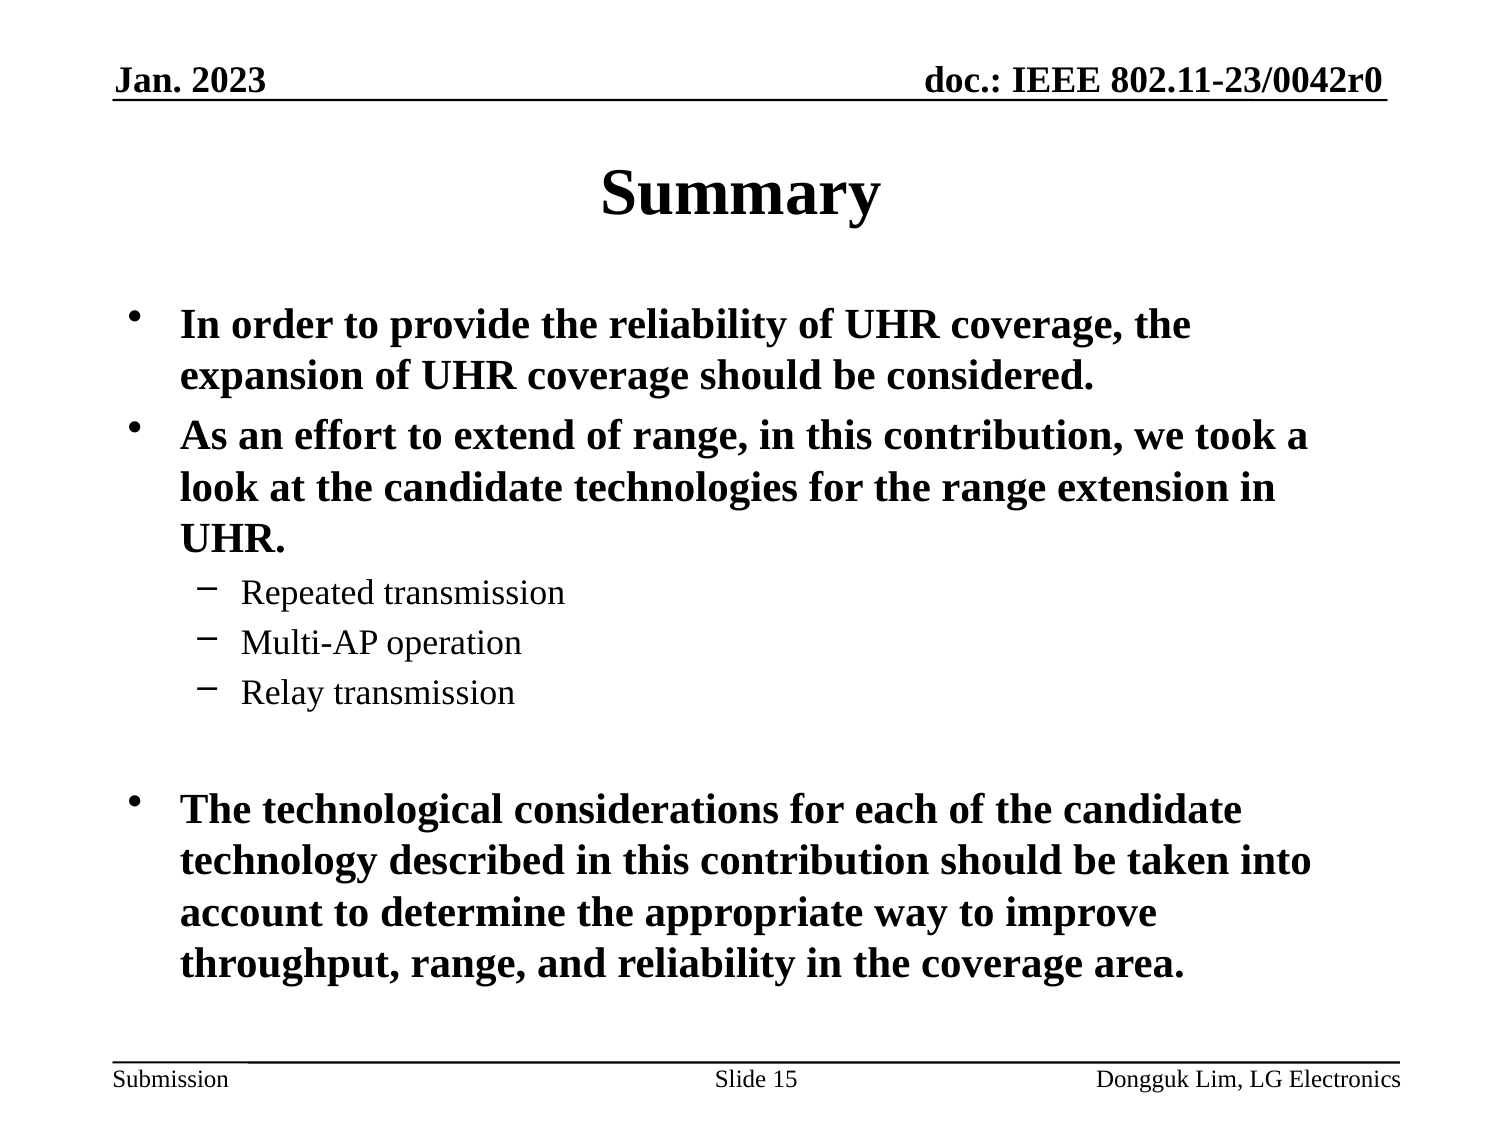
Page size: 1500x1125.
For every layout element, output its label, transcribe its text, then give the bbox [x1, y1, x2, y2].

slide_number Slide 15 [712, 1061, 800, 1093]
list In order to provide the reliability of UHR coverage, the expansion of UHR coverage should be considered. As an effort to extend of range, in this contribution, we took a look at the candidate technologies for the range extension in UHR. Repeated transmission Multi-AP operation Relay transmission The technological considerations for each of the candidate technology described in this contribution should be taken into account to determine the appropriate way to improve throughput, range, and reliability in the coverage area. [112, 287, 1388, 1000]
footer Dongguk Lim, LG Electronics [1092, 1061, 1402, 1093]
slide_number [114, 54, 269, 101]
title Summary [112, 112, 1388, 263]
